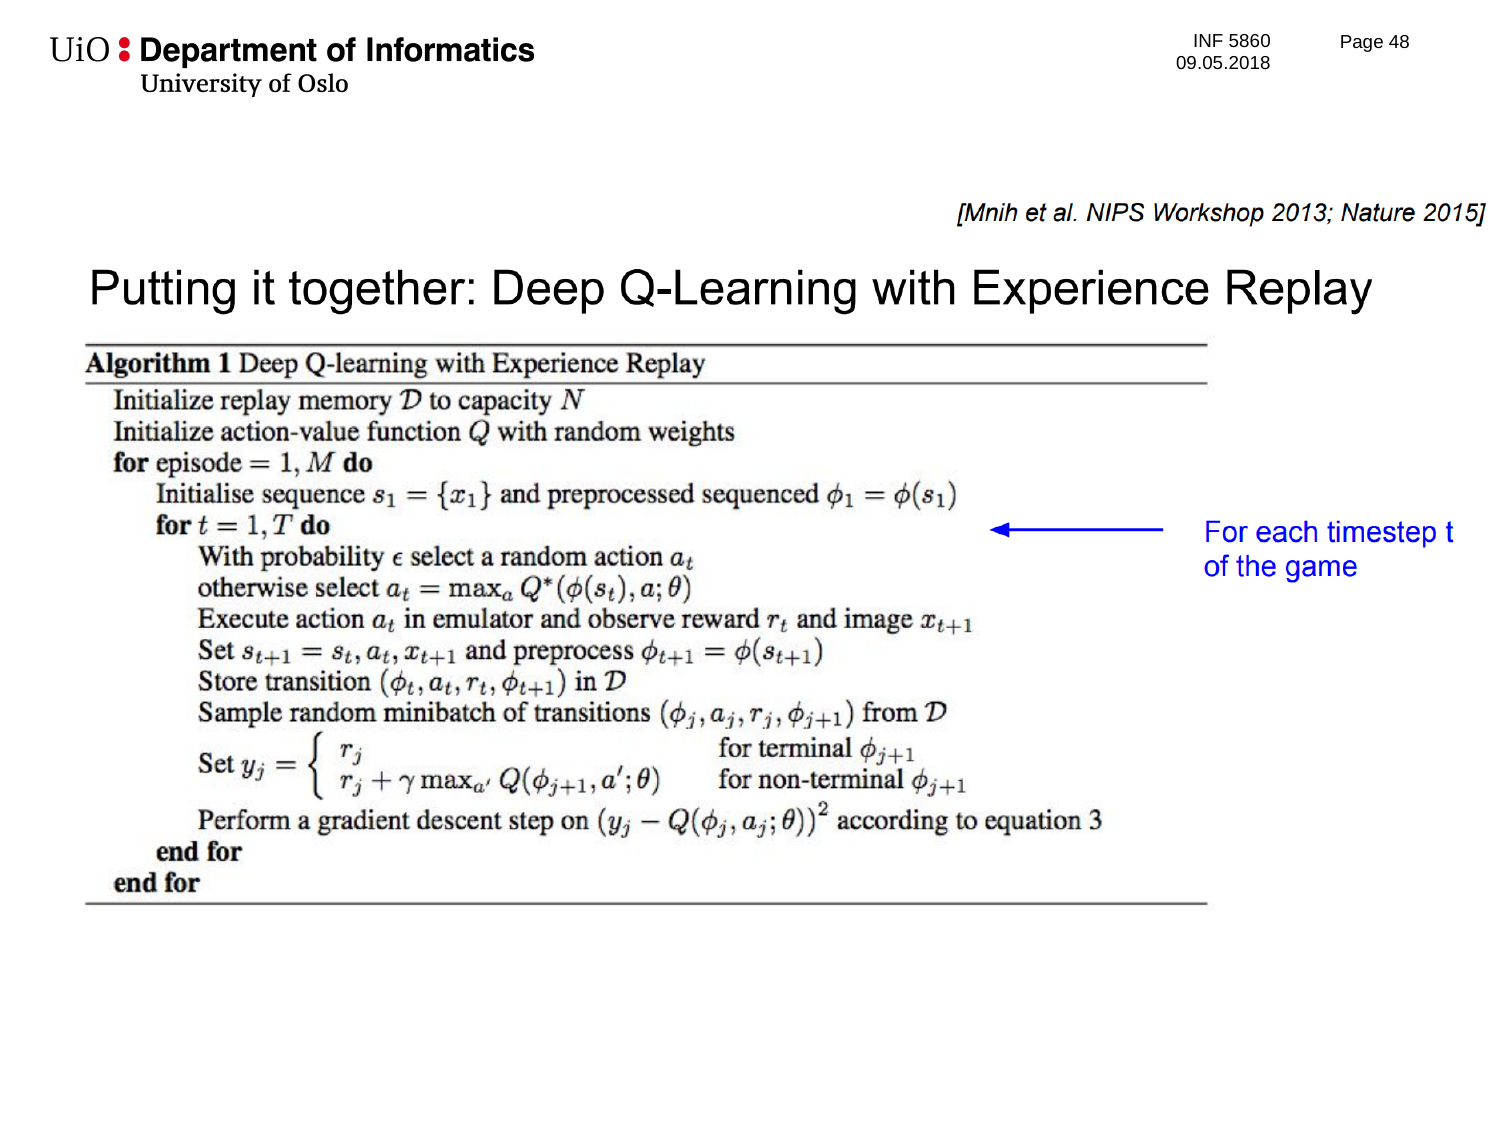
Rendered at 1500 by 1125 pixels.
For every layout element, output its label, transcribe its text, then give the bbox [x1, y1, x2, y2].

picture [0, 183, 1500, 942]
picture [50, 37, 534, 97]
slide_number Page 49 [1317, 21, 1426, 98]
